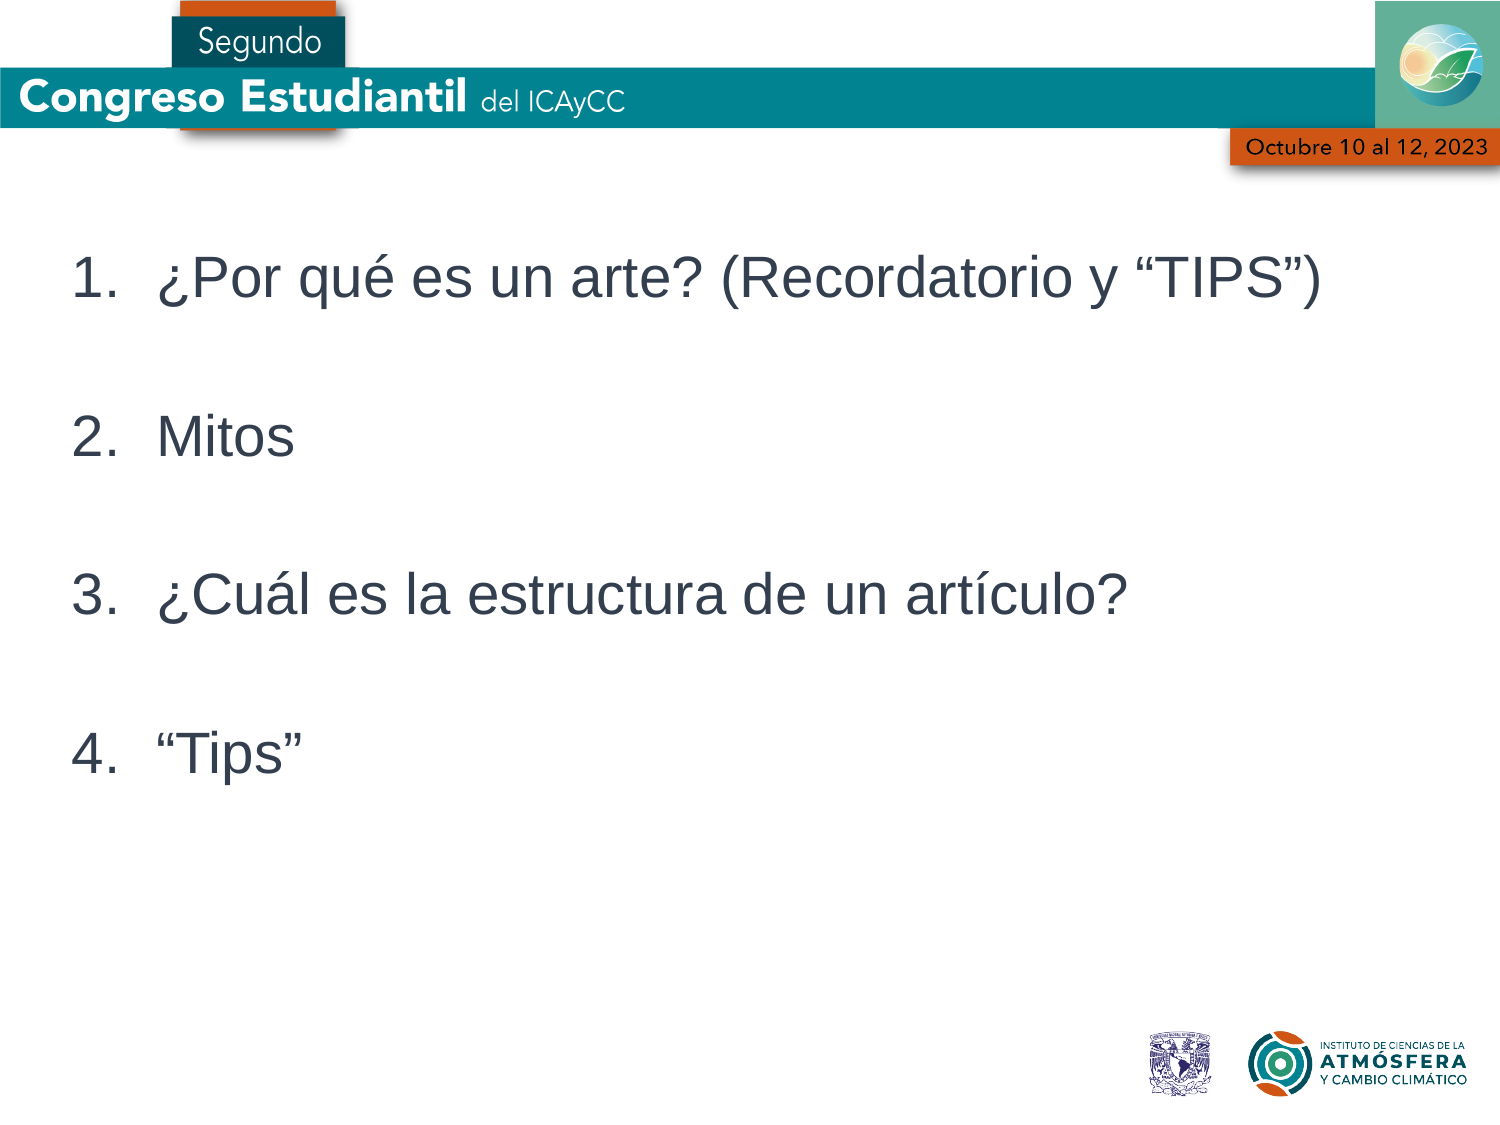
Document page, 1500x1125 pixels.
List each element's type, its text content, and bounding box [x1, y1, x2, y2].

text_box ¿Por qué es un arte? (Recordatorio y “TIPS”) Mitos ¿Cuál es la estructura de un artículo? “Tips” [56, 243, 1365, 872]
picture [1149, 1031, 1469, 1097]
picture [0, 0, 1500, 191]
